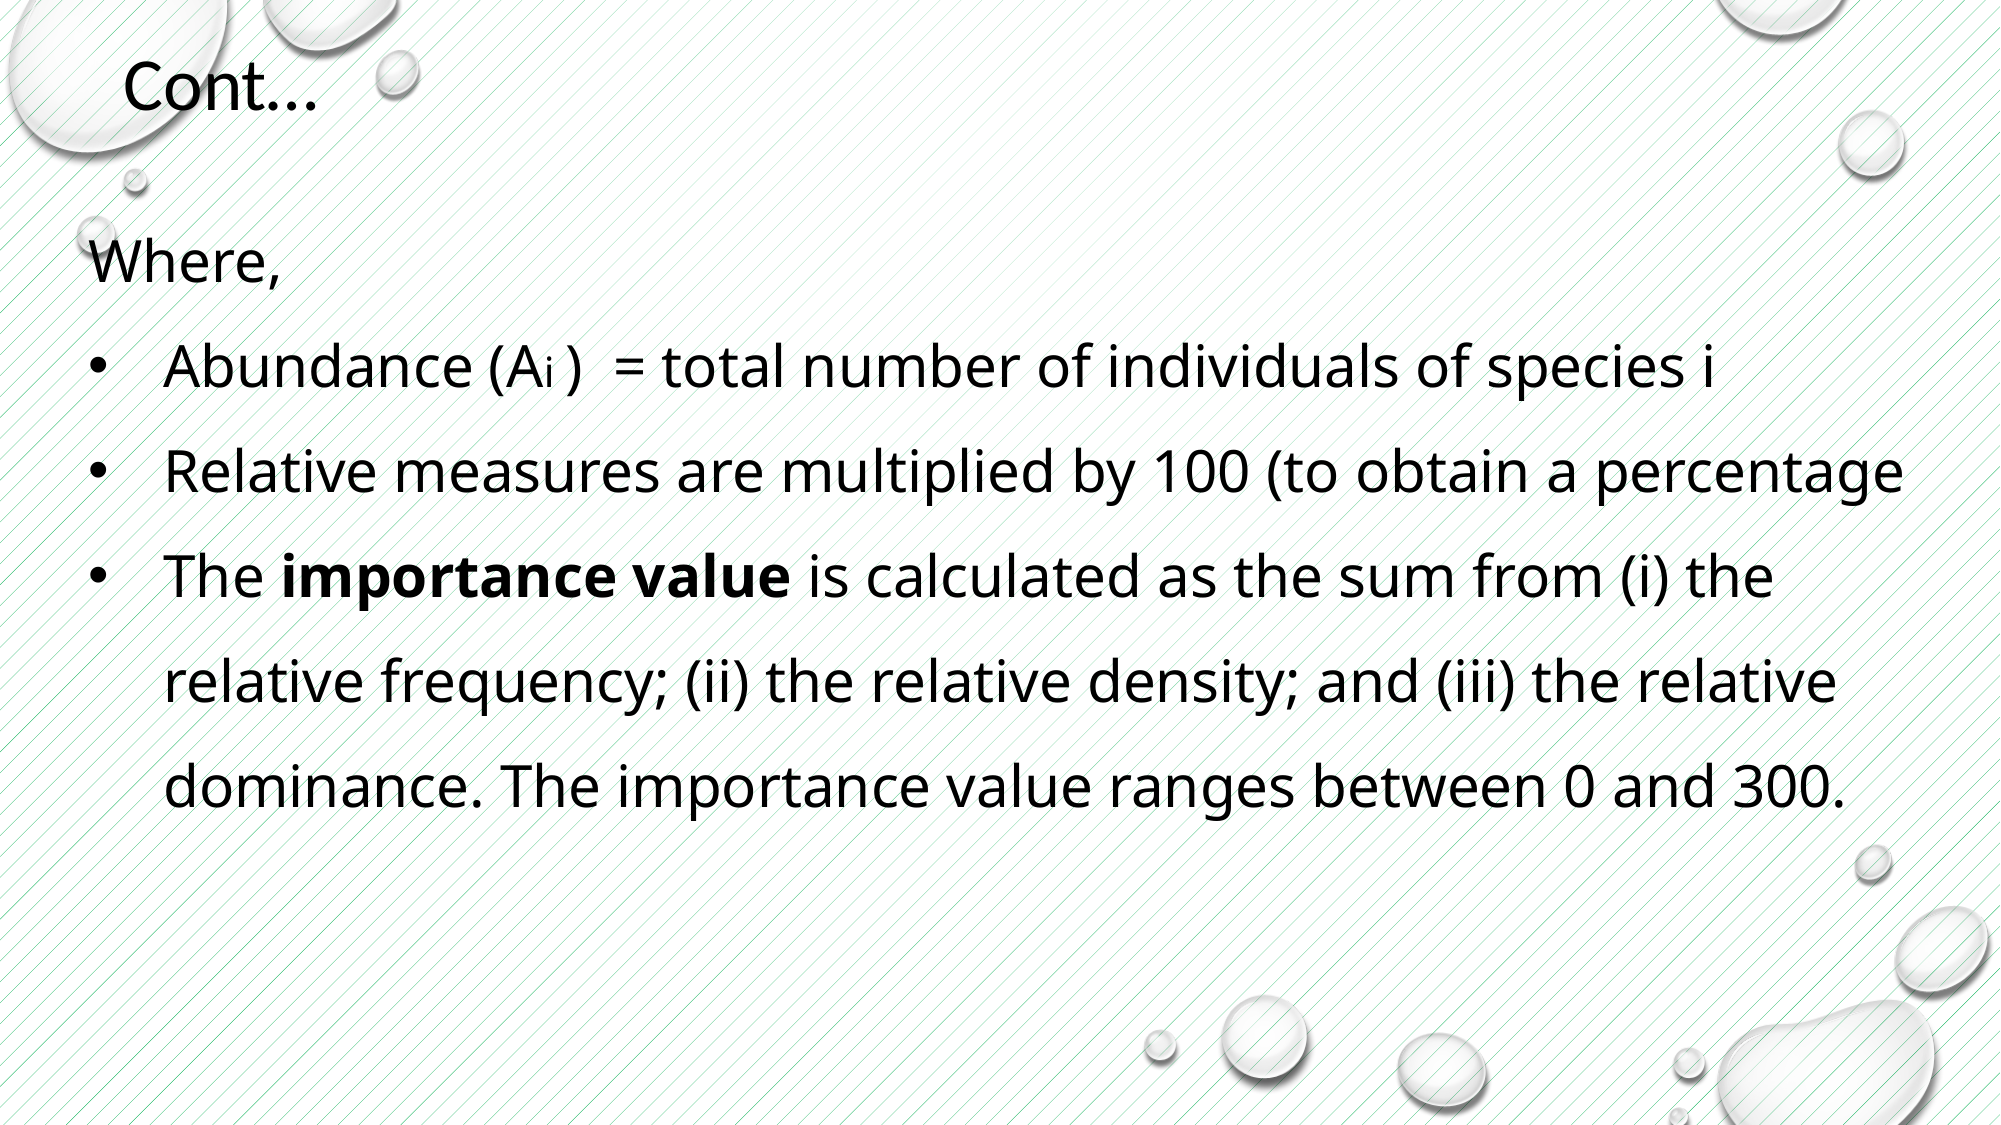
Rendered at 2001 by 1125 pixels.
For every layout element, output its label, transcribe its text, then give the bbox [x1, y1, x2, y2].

text_box Cont… [109, 27, 1109, 133]
text_box Where, Abundance (Ai ) = total number of individuals of species i Relative measures are multiplied by 100 (to obtain a percentage The importance value is calculated as the sum from (i) the relative frequency; (ii) the relative density; and (iii) the relative dominance. The importance value ranges between 0 and 300. [73, 182, 1927, 827]
picture [0, 0, 2000, 1125]
